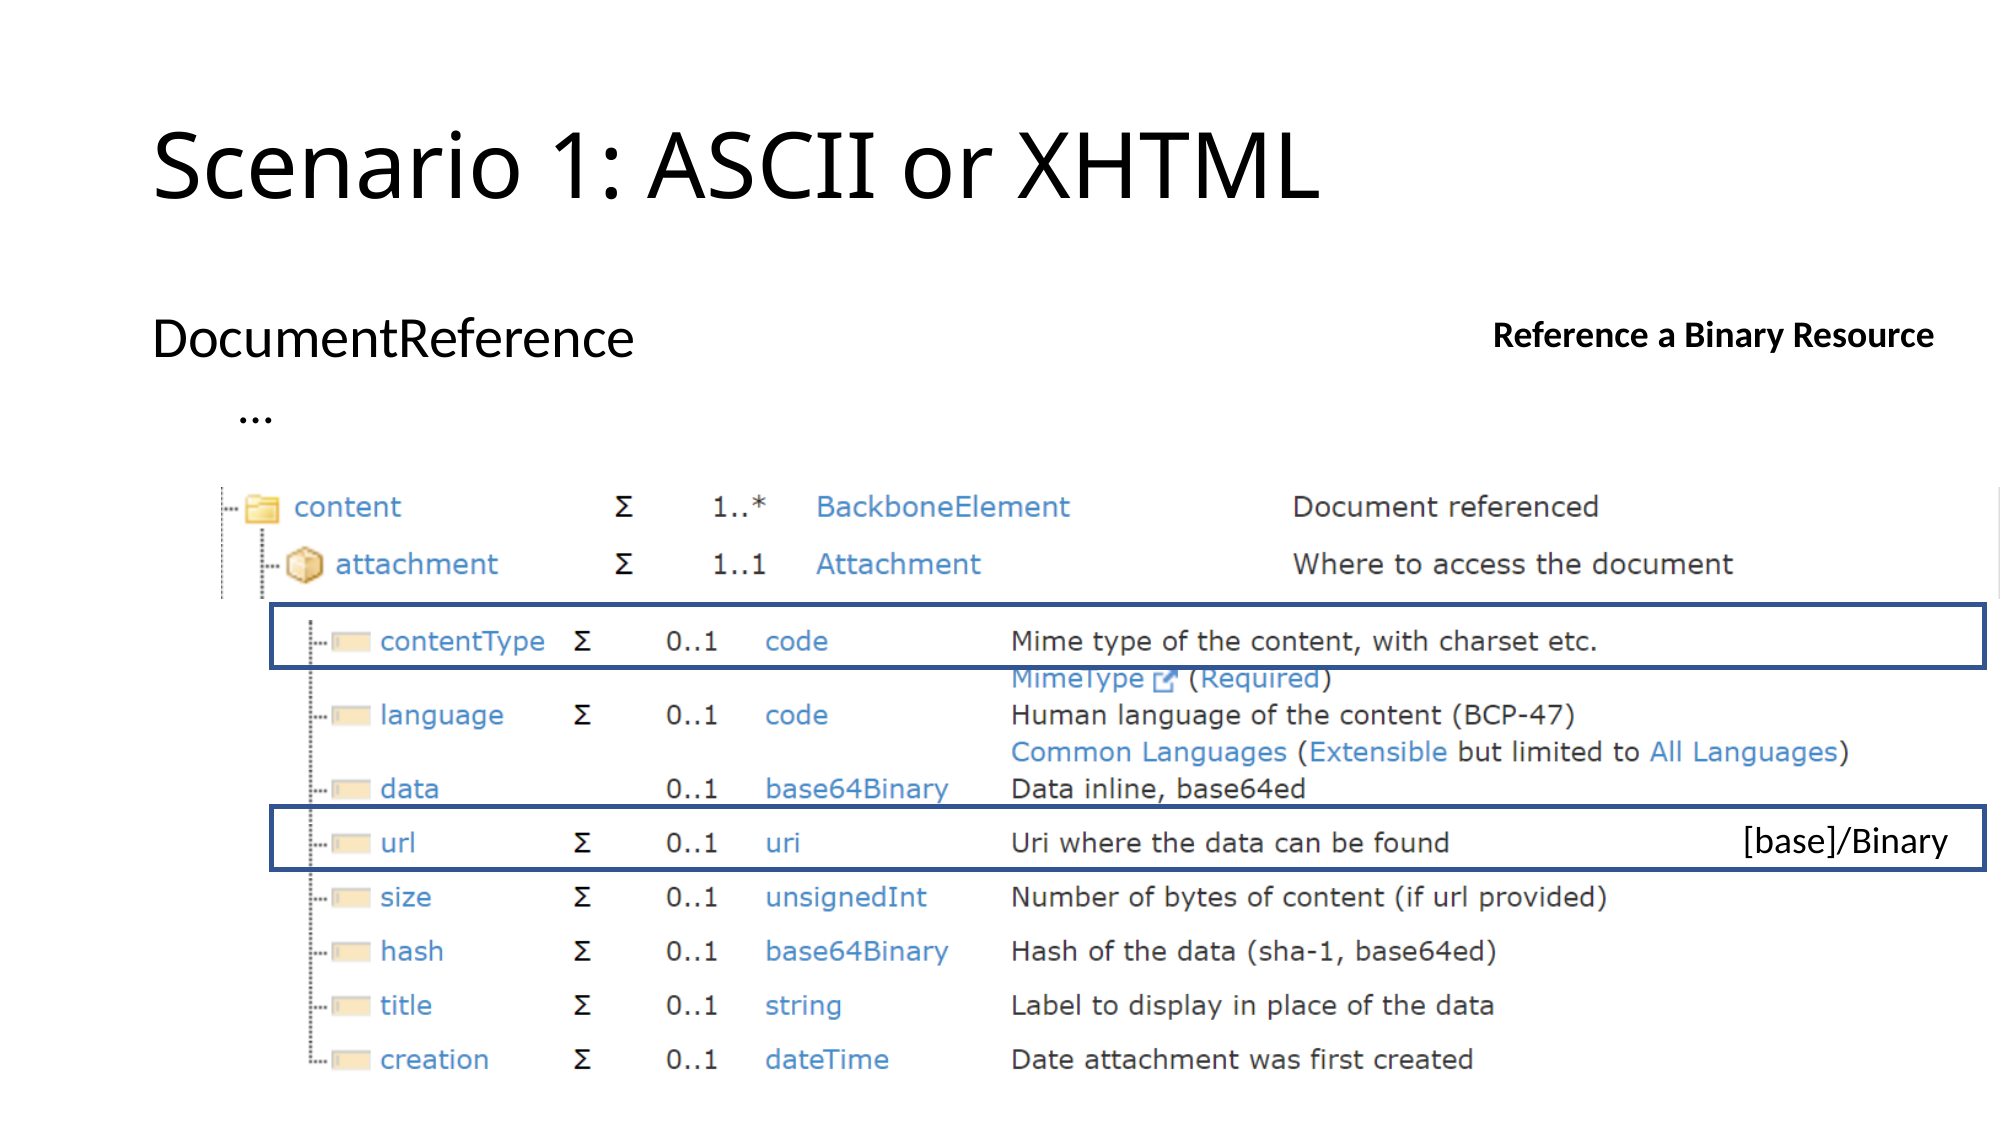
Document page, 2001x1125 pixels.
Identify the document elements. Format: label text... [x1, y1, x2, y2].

picture [221, 487, 2000, 599]
text_box [271, 604, 1986, 620]
title Scenario 1: ASCII or XHTML [137, 59, 1863, 278]
text_box Reference a Binary Resource [1478, 302, 2000, 363]
picture [221, 620, 2000, 1090]
list DocumentReference … [137, 299, 2000, 1125]
